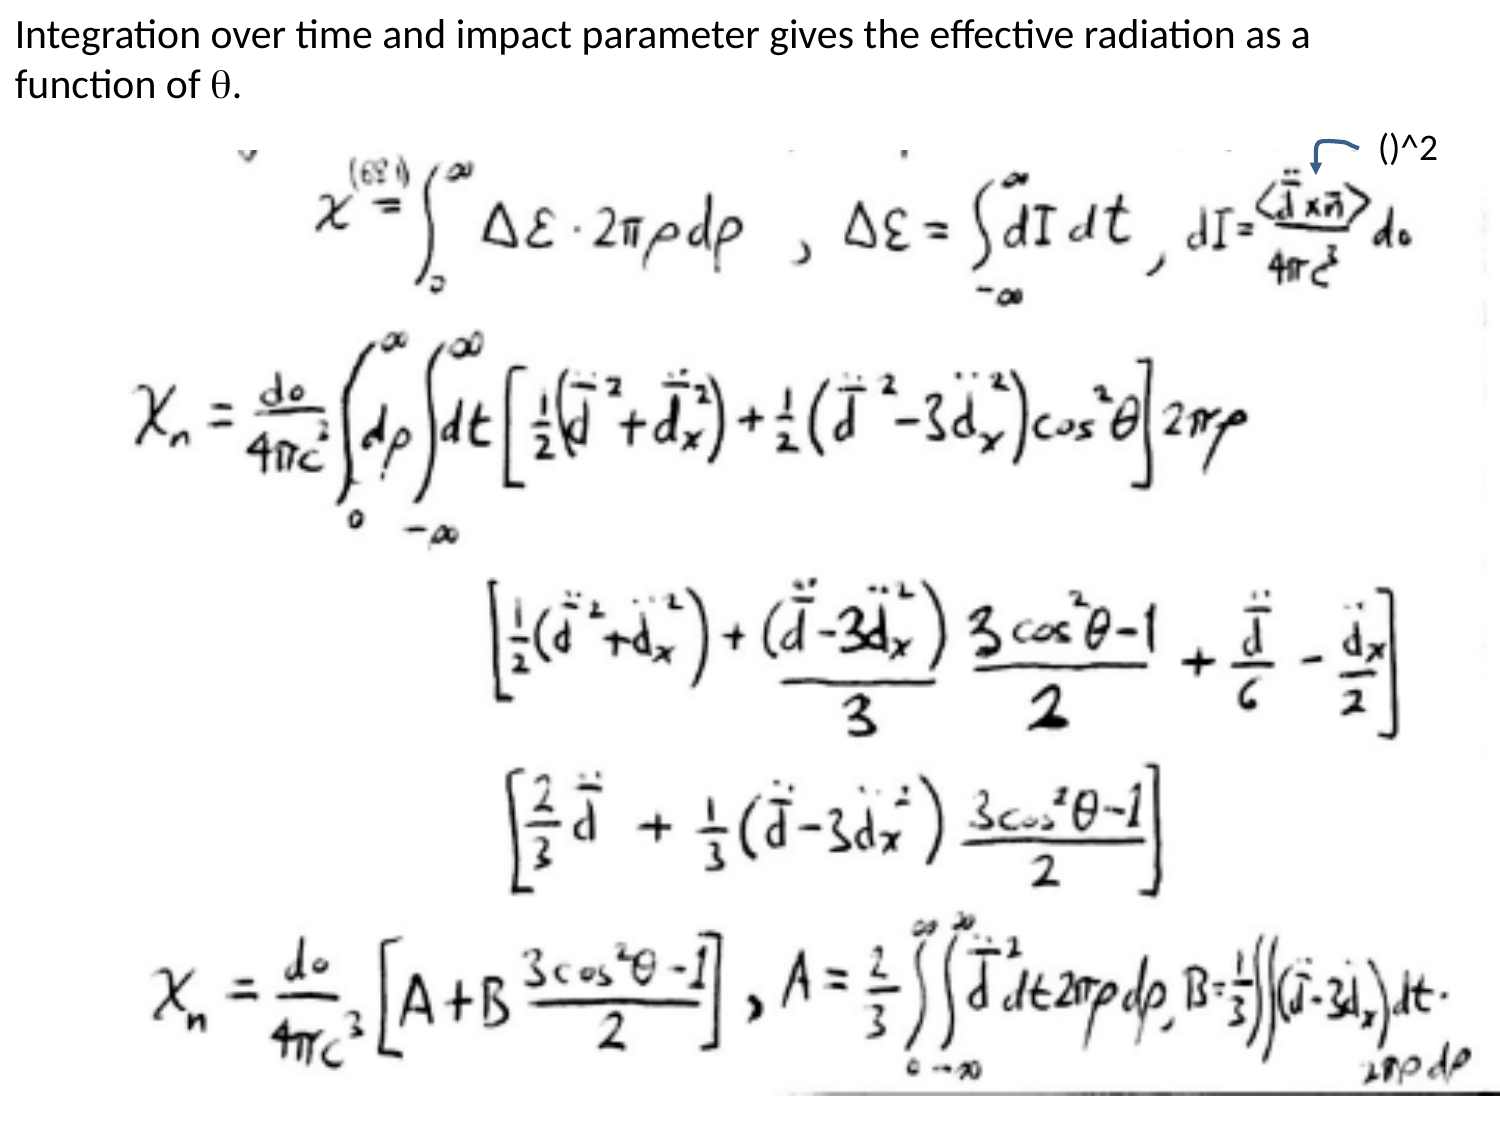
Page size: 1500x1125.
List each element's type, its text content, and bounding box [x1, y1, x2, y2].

picture [77, 149, 1500, 1096]
text_box [1314, 138, 1360, 149]
text_box ()^2 [1363, 116, 1454, 149]
text_box Integration over time and impact parameter gives the effective radiation as a function of q. [0, 0, 1363, 115]
